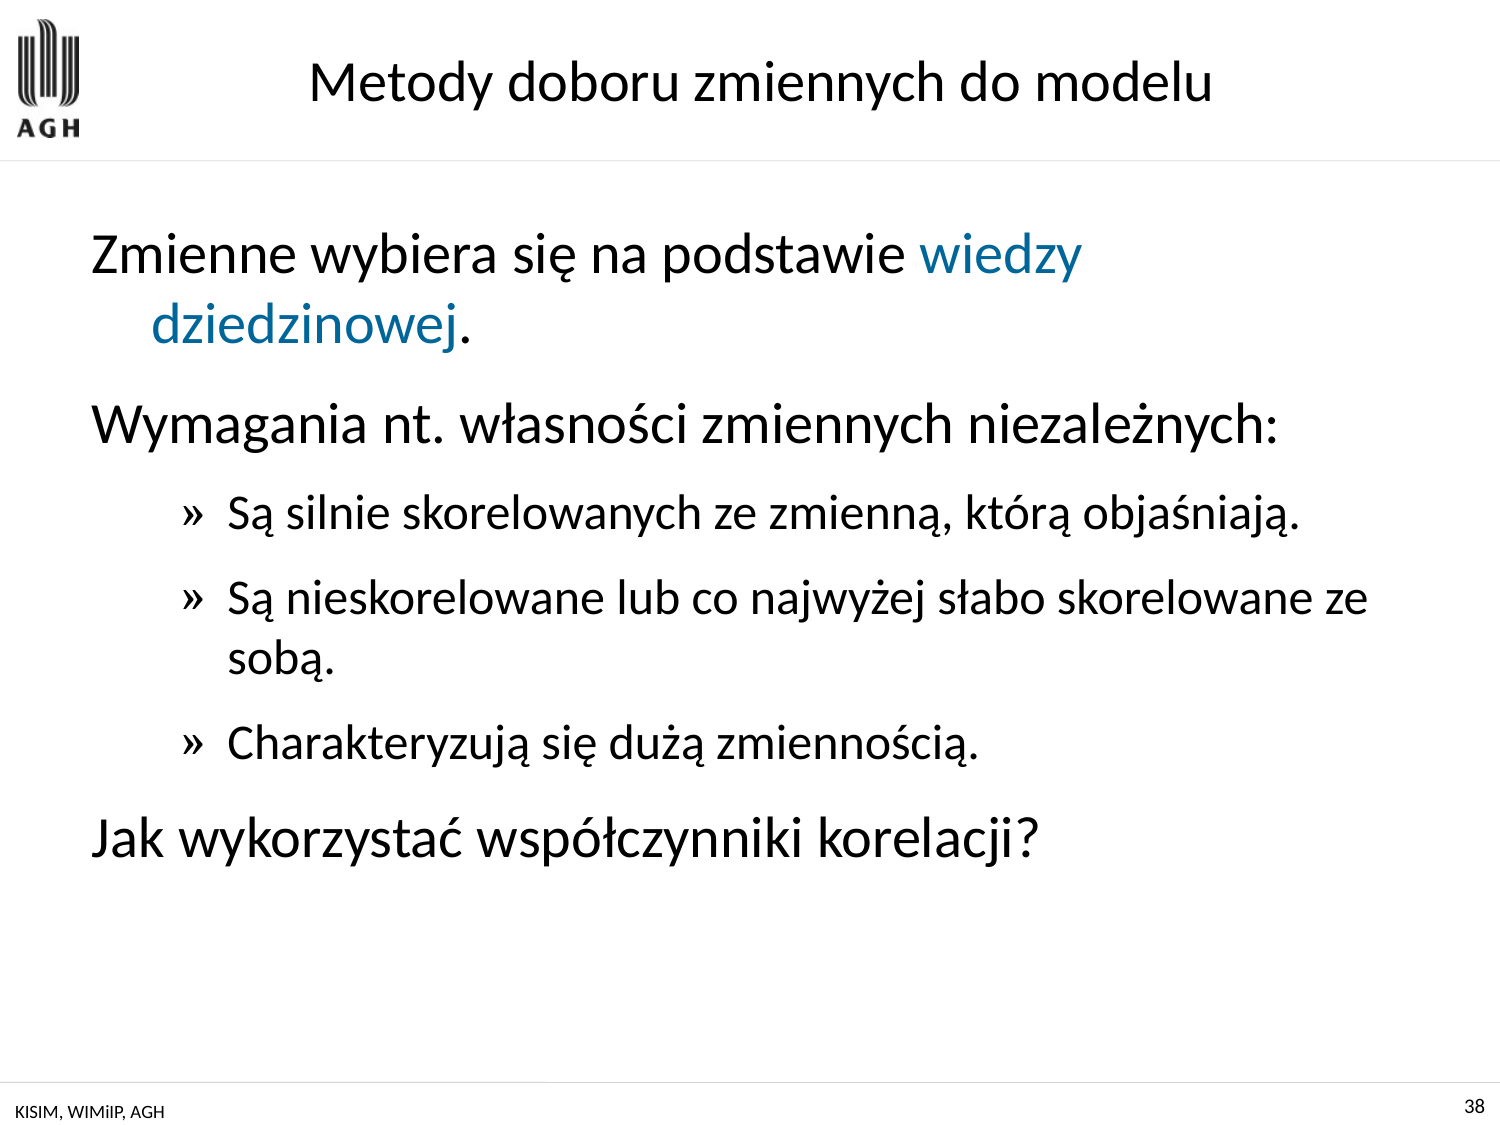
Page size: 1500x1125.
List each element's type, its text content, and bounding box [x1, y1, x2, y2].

title Metody doboru zmiennych do modelu [147, 30, 1377, 126]
list Zmienne wybiera się na podstawie wiedzy dziedzinowej. Wymagania nt. własności zmiennych niezależnych: Są silnie skorelowanych ze zmienną, którą objaśniają. Są nieskorelowane lub co najwyżej słabo skorelowane ze sobą. Charakteryzują się dużą zmiennością. Jak wykorzystać współczynniki korelacji? [76, 207, 1428, 1048]
picture [17, 19, 79, 138]
footer KISIM, WIMiIP, AGH [0, 1092, 476, 1125]
